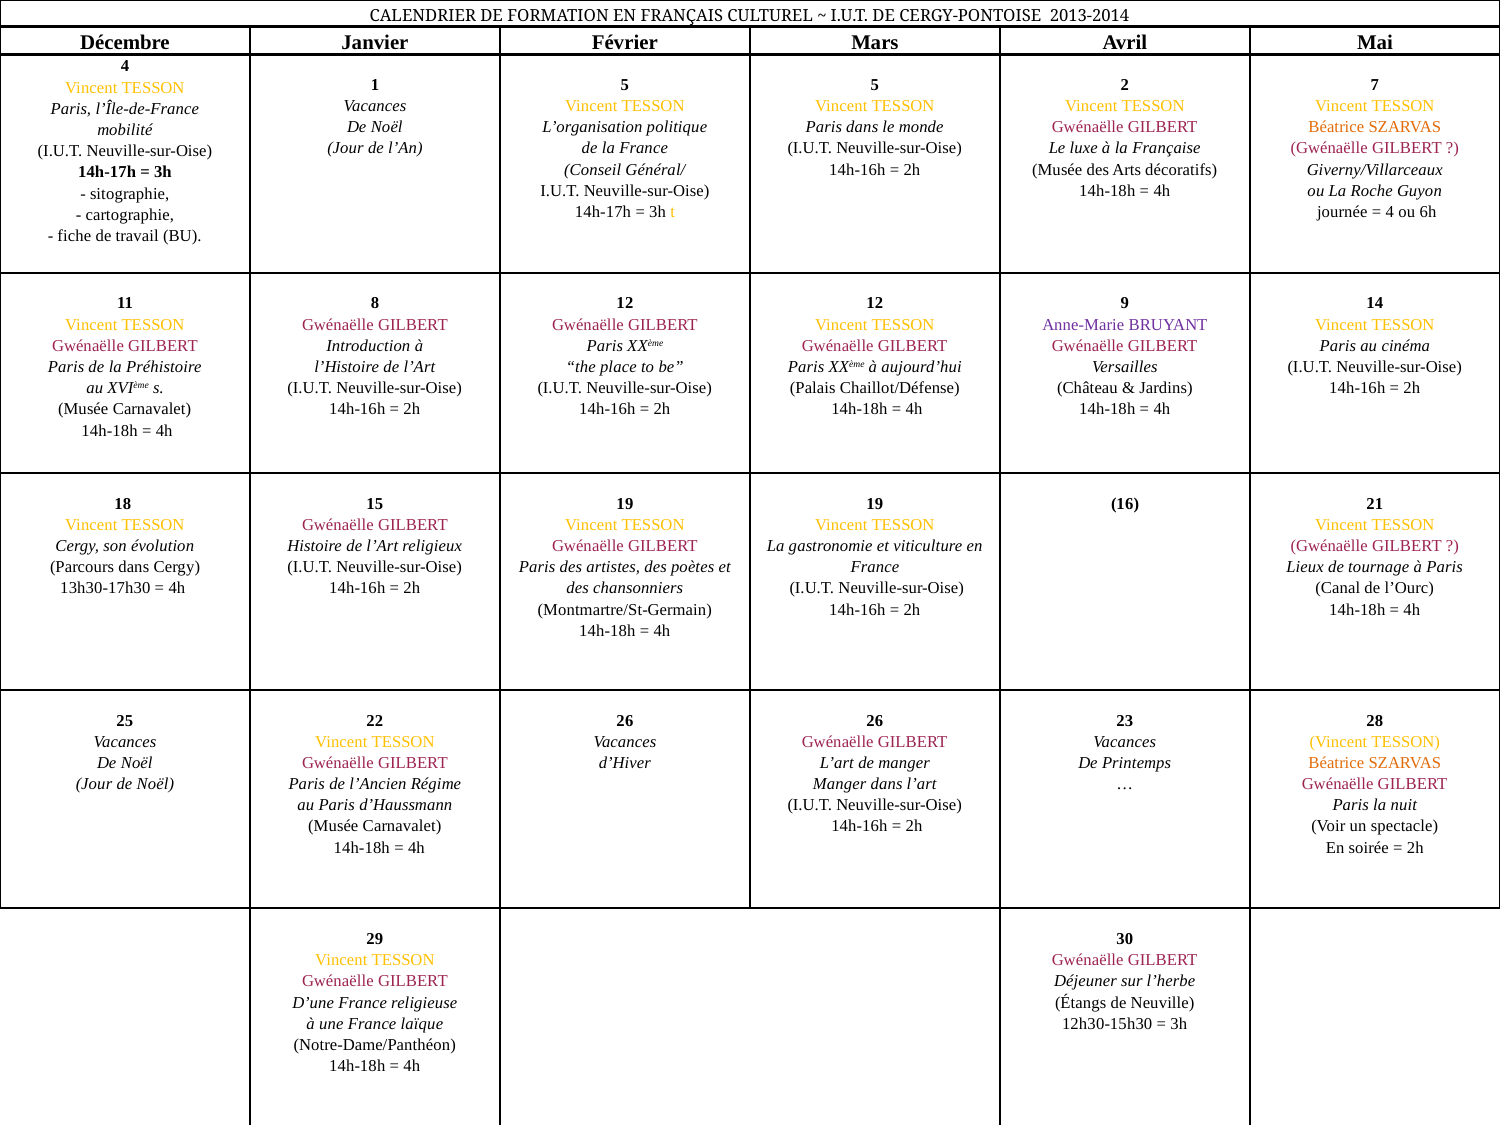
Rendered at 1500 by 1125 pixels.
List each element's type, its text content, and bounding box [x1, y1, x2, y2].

table_cell 12 Vincent TESSON Gwénaëlle GILBERT Paris XXème à aujourd’hui (Palais Chaillot/Défense) 14h-18h = 4h [751, 274, 999, 472]
table_cell Mai [1251, 28, 1499, 53]
table_cell 25 Vacances De Noël (Jour de Noël) [1, 691, 249, 907]
table_cell Mars [751, 28, 999, 53]
table_cell Avril [1001, 28, 1249, 53]
table_cell 5 Vincent TESSON Paris dans le monde (I.U.T. Neuville-sur-Oise) 14h-16h = 2h [751, 56, 999, 272]
table_cell 26 Gwénaëlle GILBERT L’art de manger Manger dans l’art (I.U.T. Neuville-sur-Oise) 14h-16h = 2h [751, 691, 999, 907]
table_cell 26 Vacances d’Hiver [501, 691, 749, 907]
table_cell 12 Gwénaëlle GILBERT Paris XXème “the place to be” (I.U.T. Neuville-sur-Oise) 14h-16h = 2h [501, 274, 749, 472]
table_cell [0, 909, 249, 1125]
table_cell 22 Vincent TESSON Gwénaëlle GILBERT Paris de l’Ancien Régime au Paris d’Haussmann (Musée Carnavalet) 14h-18h = 4h [251, 691, 499, 907]
table_cell Janvier [251, 28, 499, 53]
table_cell Février [501, 28, 749, 53]
table_cell 28 (Vincent TESSON) Béatrice SZARVAS Gwénaëlle GILBERT Paris la nuit (Voir un spectacle) En soirée = 2h [1251, 691, 1499, 907]
table_cell 1 Vacances De Noël (Jour de l’An) [251, 56, 499, 272]
table_cell [1251, 909, 1500, 1125]
table_cell 7 Vincent TESSON Béatrice SZARVAS (Gwénaëlle GILBERT ?) Giverny/Villarceaux ou La Roche Guyon journée = 4 ou 6h [1251, 56, 1499, 272]
table_cell 14 Vincent TESSON Paris au cinéma (I.U.T. Neuville-sur-Oise) 14h-16h = 2h [1251, 274, 1499, 472]
table_cell 8 Gwénaëlle GILBERT Introduction à l’Histoire de l’Art (I.U.T. Neuville-sur-Oise) 14h-16h = 2h [251, 274, 499, 472]
table_cell (16) [1001, 474, 1249, 689]
table_cell 19 Vincent TESSON Gwénaëlle GILBERT Paris des artistes, des poètes et des chansonniers (Montmartre/St-Germain) 14h-18h = 4h [501, 474, 749, 689]
table_cell 15 Gwénaëlle GILBERT Histoire de l’Art religieux (I.U.T. Neuville-sur-Oise) 14h-16h = 2h [251, 474, 499, 689]
table_cell 4 Vincent TESSON Paris, l’Île-de-France mobilité (I.U.T. Neuville-sur-Oise) 14h-17h = 3h - sitographie, - cartographie, - fiche de travail (BU). [1, 56, 249, 272]
table_header Calendrier de Formation en Français culturel ~ I.U.T. de Cergy-Pontoise 2013-2014 [1, 1, 1499, 25]
table_cell 2 Vincent TESSON Gwénaëlle GILBERT Le luxe à la Française (Musée des Arts décoratifs) 14h-18h = 4h [1001, 56, 1249, 272]
table_cell 5 Vincent TESSON L’organisation politique de la France (Conseil Général/ I.U.T. Neuville-sur-Oise) 14h-17h = 3h t [501, 56, 749, 272]
table_cell 30 Gwénaëlle GILBERT Déjeuner sur l’herbe (Étangs de Neuville) 12h30-15h30 = 3h [1001, 909, 1249, 1125]
table_cell 23 Vacances De Printemps … [1001, 691, 1249, 907]
table_cell 19 Vincent TESSON La gastronomie et viticulture en France (I.U.T. Neuville-sur-Oise) 14h-16h = 2h [751, 474, 999, 689]
table_cell 11 Vincent TESSON Gwénaëlle GILBERT Paris de la Préhistoire au XVIème s. (Musée Carnavalet) 14h-18h = 4h [1, 274, 249, 472]
table_cell [501, 909, 999, 1125]
table_cell Décembre [1, 28, 249, 53]
table_cell 9 Anne-Marie BRUYANT Gwénaëlle GILBERT Versailles (Château & Jardins) 14h-18h = 4h [1001, 274, 1249, 472]
table_cell 29 Vincent TESSON Gwénaëlle GILBERT D’une France religieuse à une France laïque (Notre-Dame/Panthéon) 14h-18h = 4h [251, 909, 499, 1125]
table_cell 18 Vincent TESSON Cergy, son évolution (Parcours dans Cergy) 13h30-17h30 = 4h [1, 474, 249, 689]
table_cell 21 Vincent TESSON (Gwénaëlle GILBERT ?) Lieux de tournage à Paris (Canal de l’Ourc) 14h-18h = 4h [1251, 474, 1499, 689]
